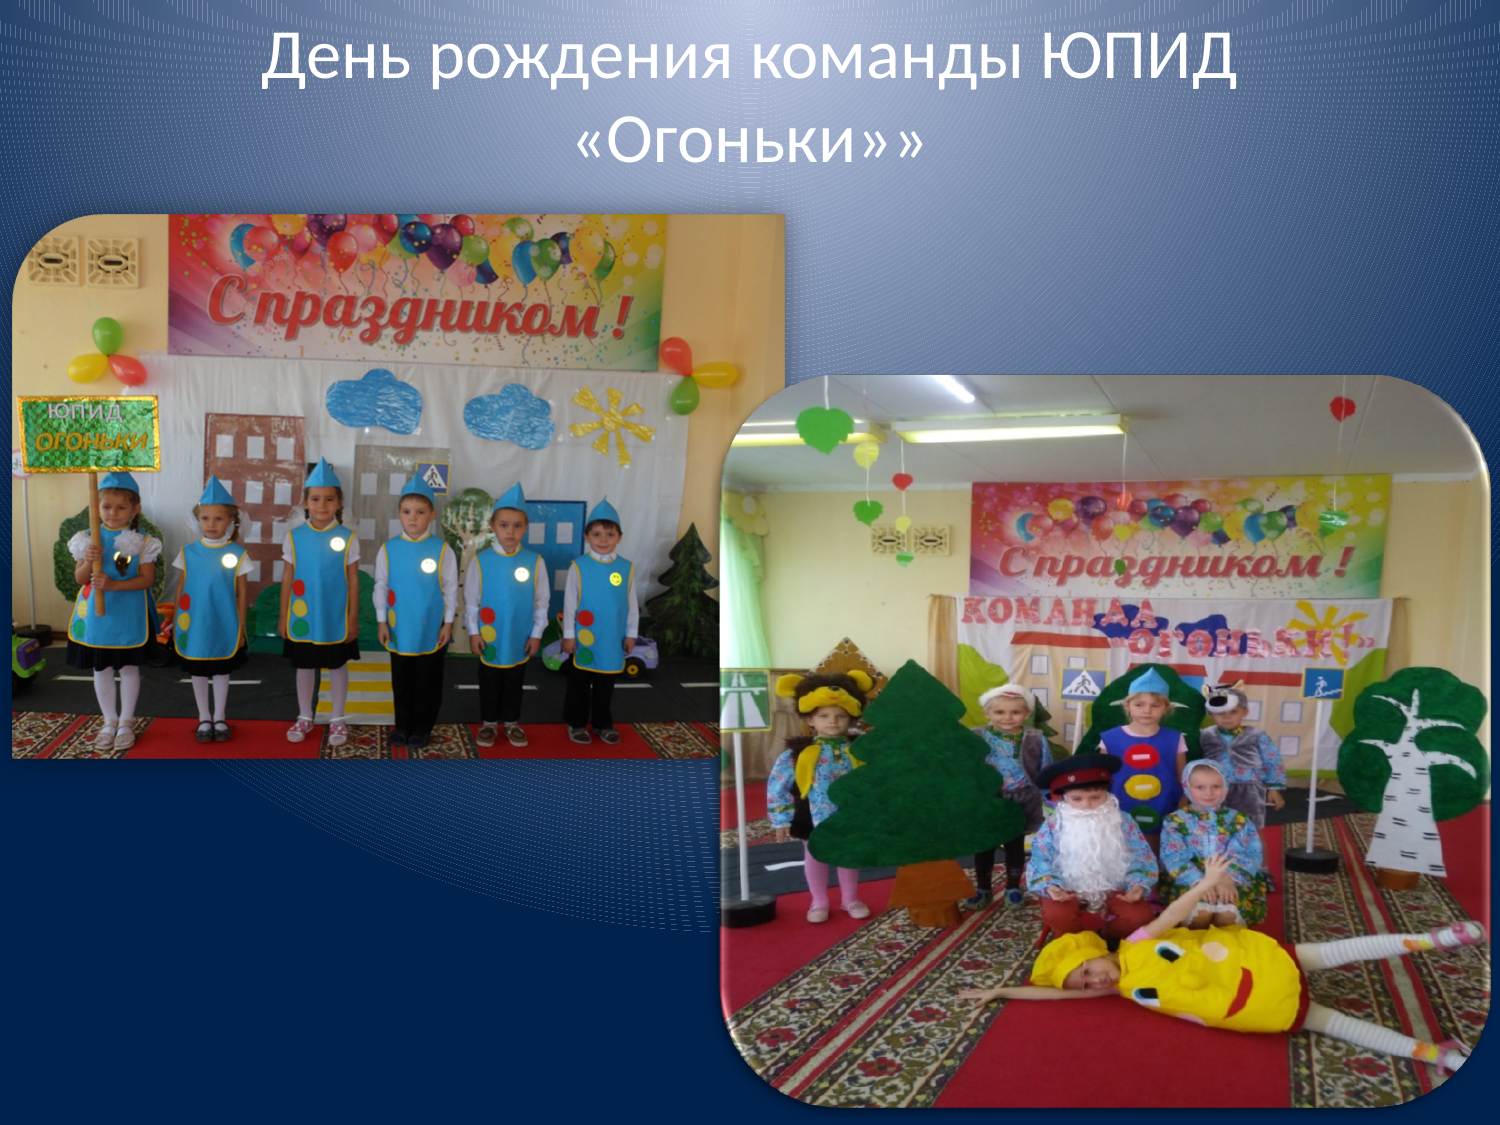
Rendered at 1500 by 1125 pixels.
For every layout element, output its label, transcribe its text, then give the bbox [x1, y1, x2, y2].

title День рождения команды ЮПИД «Огоньки»» [75, 0, 1425, 185]
picture [0, 172, 1500, 1125]
